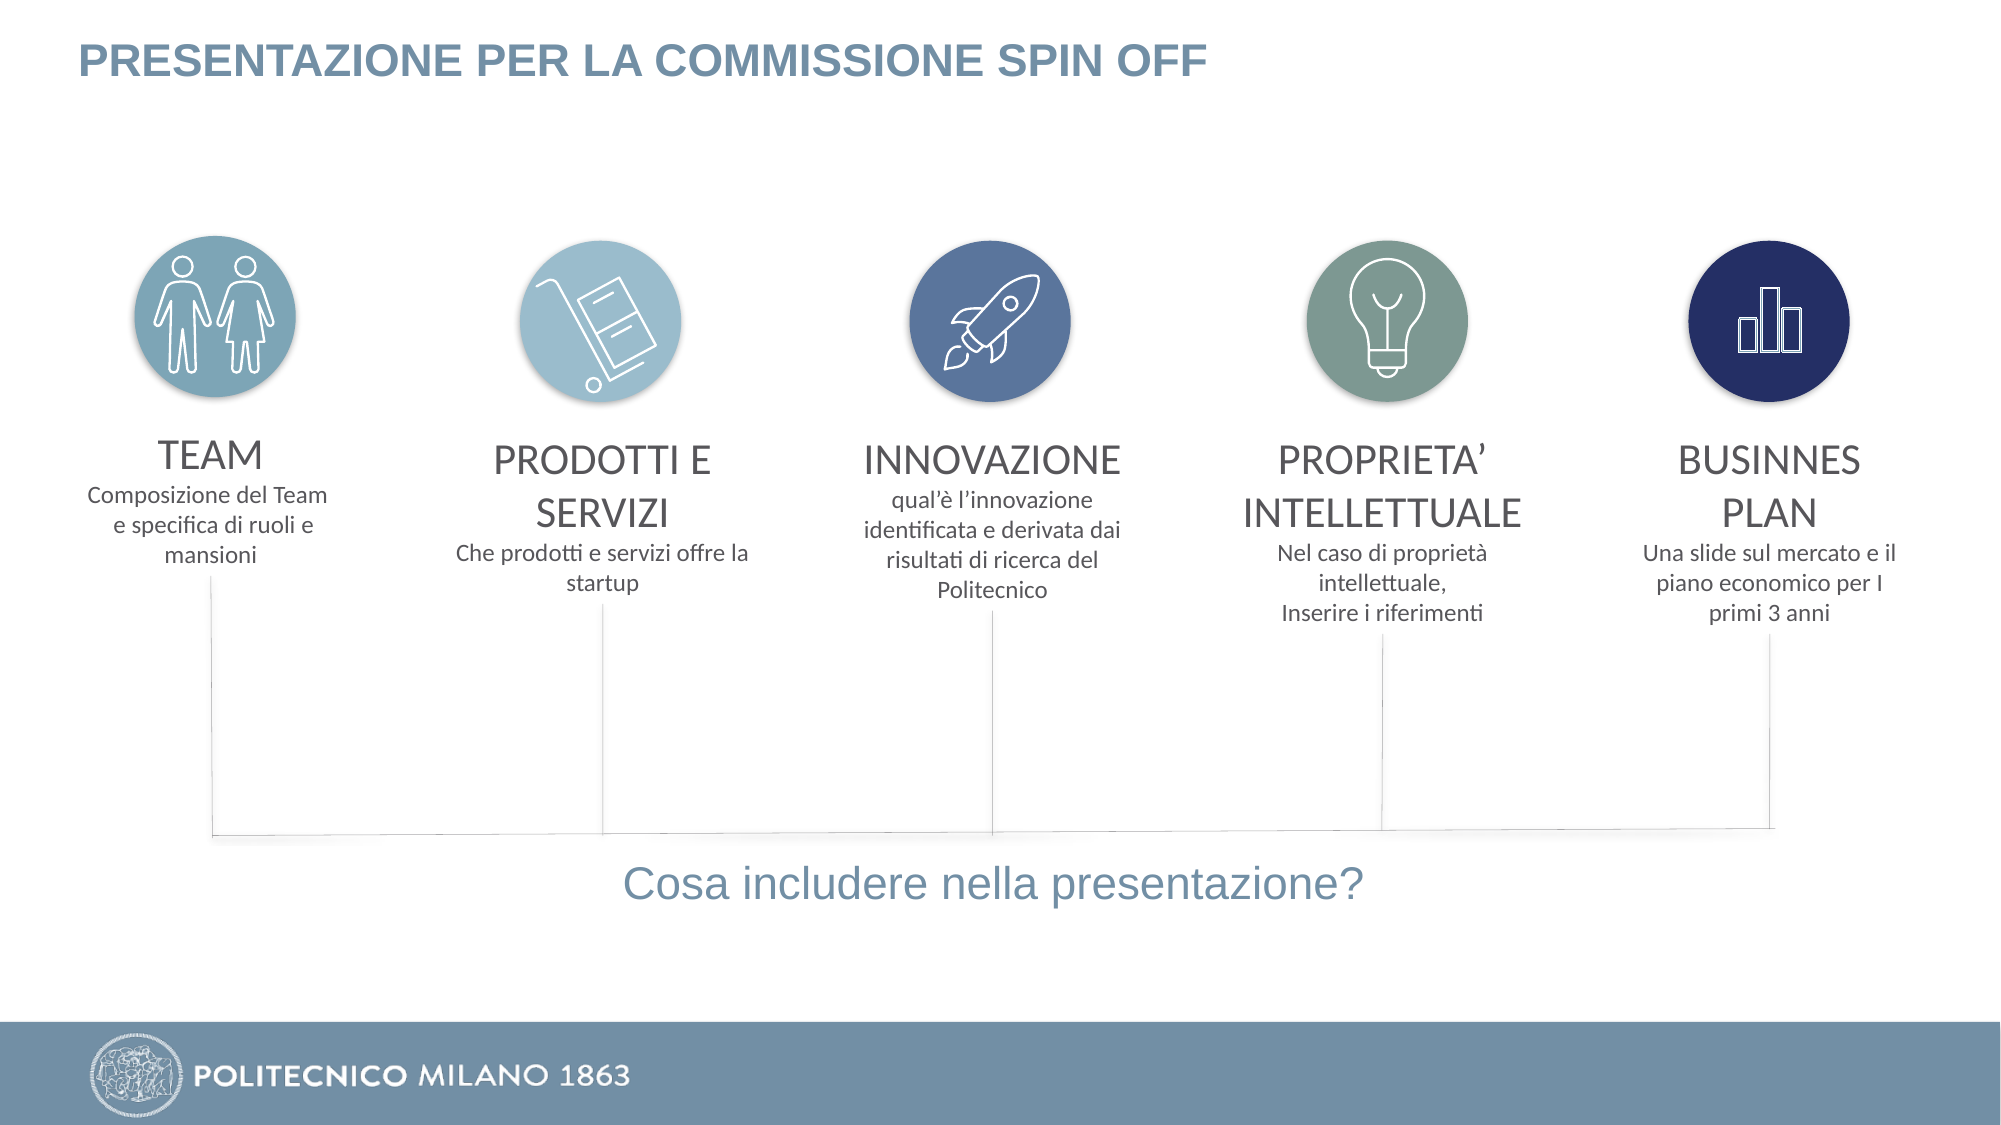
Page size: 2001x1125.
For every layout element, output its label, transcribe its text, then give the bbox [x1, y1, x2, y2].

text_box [1558, 828, 1623, 836]
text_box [430, 240, 776, 836]
text_box [216, 280, 275, 374]
title PRESENTAZIONE PER LA COMMISSIONE SPIN OFF [63, 22, 1940, 161]
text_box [217, 828, 425, 836]
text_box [845, 240, 1140, 836]
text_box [1210, 240, 1556, 831]
text_box [234, 255, 257, 279]
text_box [779, 828, 840, 836]
text_box [153, 280, 212, 374]
text_box TEAM Composizione del Team e specifica di ruoli e mansioni [61, 417, 360, 576]
text_box [171, 255, 194, 278]
list Cosa includere nella presentazione? [83, 846, 1905, 936]
picture [83, 1027, 638, 1122]
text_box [1625, 240, 1914, 830]
text_box [133, 235, 297, 398]
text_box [1144, 828, 1207, 836]
